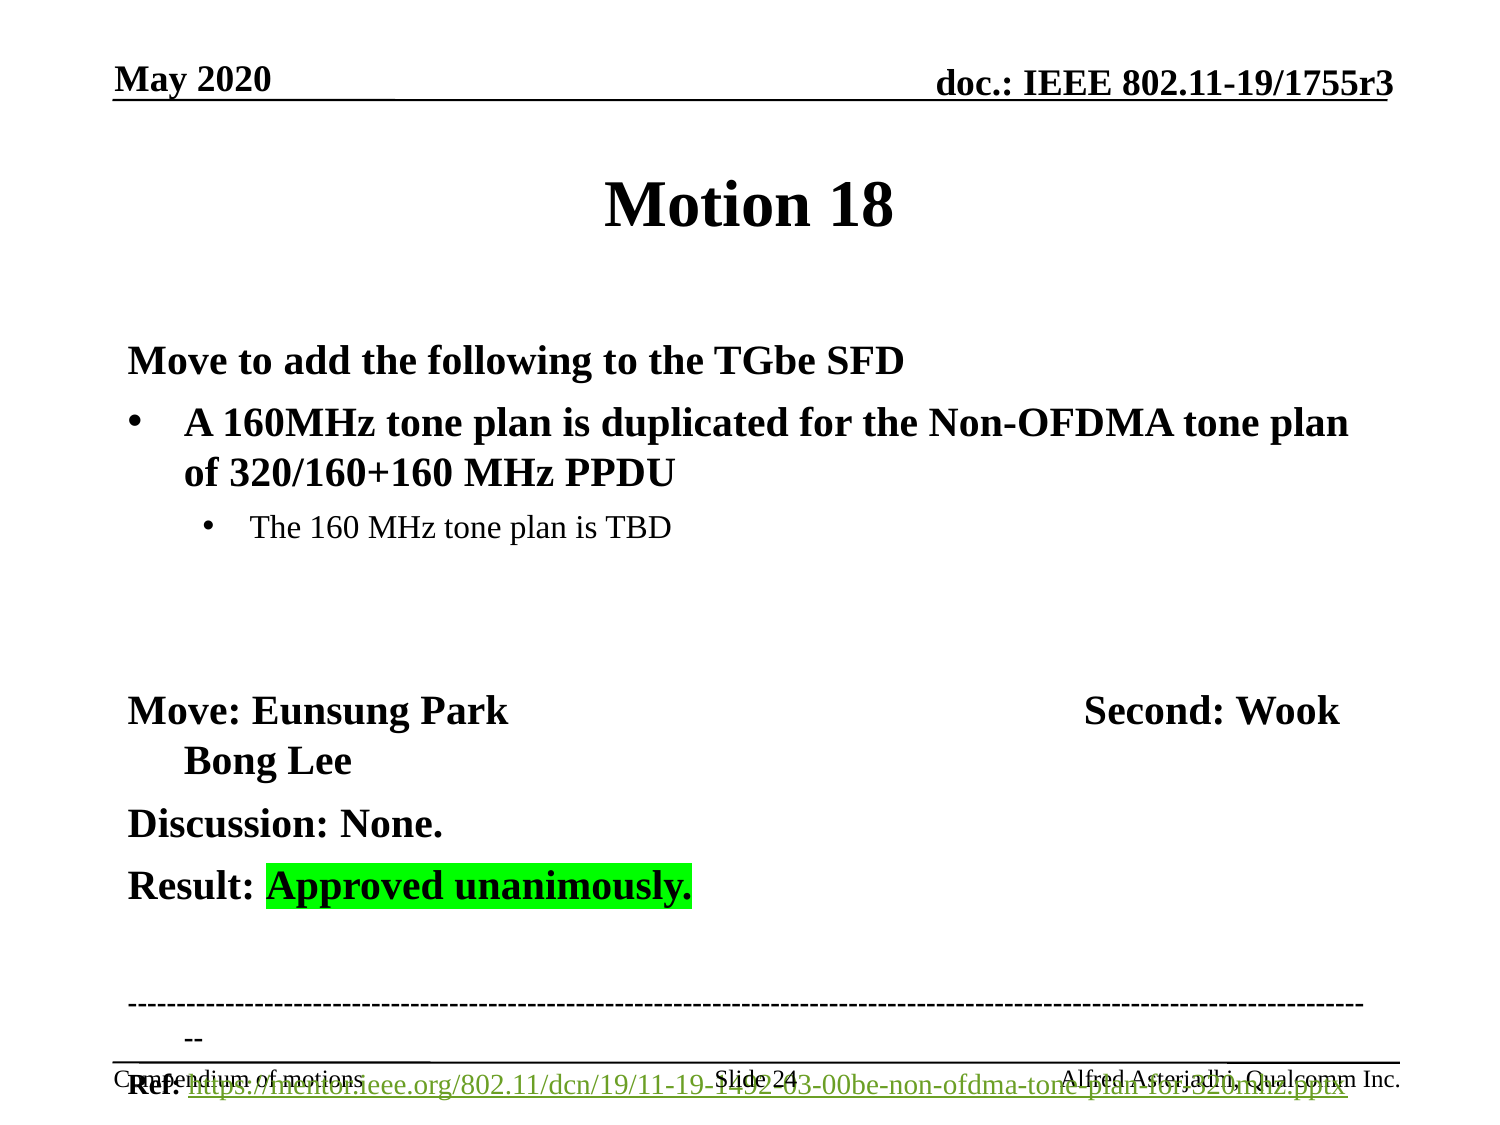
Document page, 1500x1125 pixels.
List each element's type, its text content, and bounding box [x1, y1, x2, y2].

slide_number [114, 54, 423, 100]
title Motion 18 [112, 112, 1388, 288]
list Move to add the following to the TGbe SFD A 160MHz tone plan is duplicated for the Non-OFDMA tone plan of 320/160+160 MHz PPDU The 160 MHz tone plan is TBD Move: Eunsung Park Second: Wook Bong Lee Discussion: None. Result: Approved unanimously. --------------------------------------------------------------------------------------------------------------------------------- Ref: https://mentor.ieee.org/802.11/dcn/19/11-19-1492-03-00be-non-ofdma-tone-plan-for-320mhz.pptx [112, 324, 1388, 1063]
footer Alfred Asterjadhi, Qualcomm Inc. [878, 1061, 1402, 1093]
slide_number Slide 24 [712, 1061, 800, 1123]
